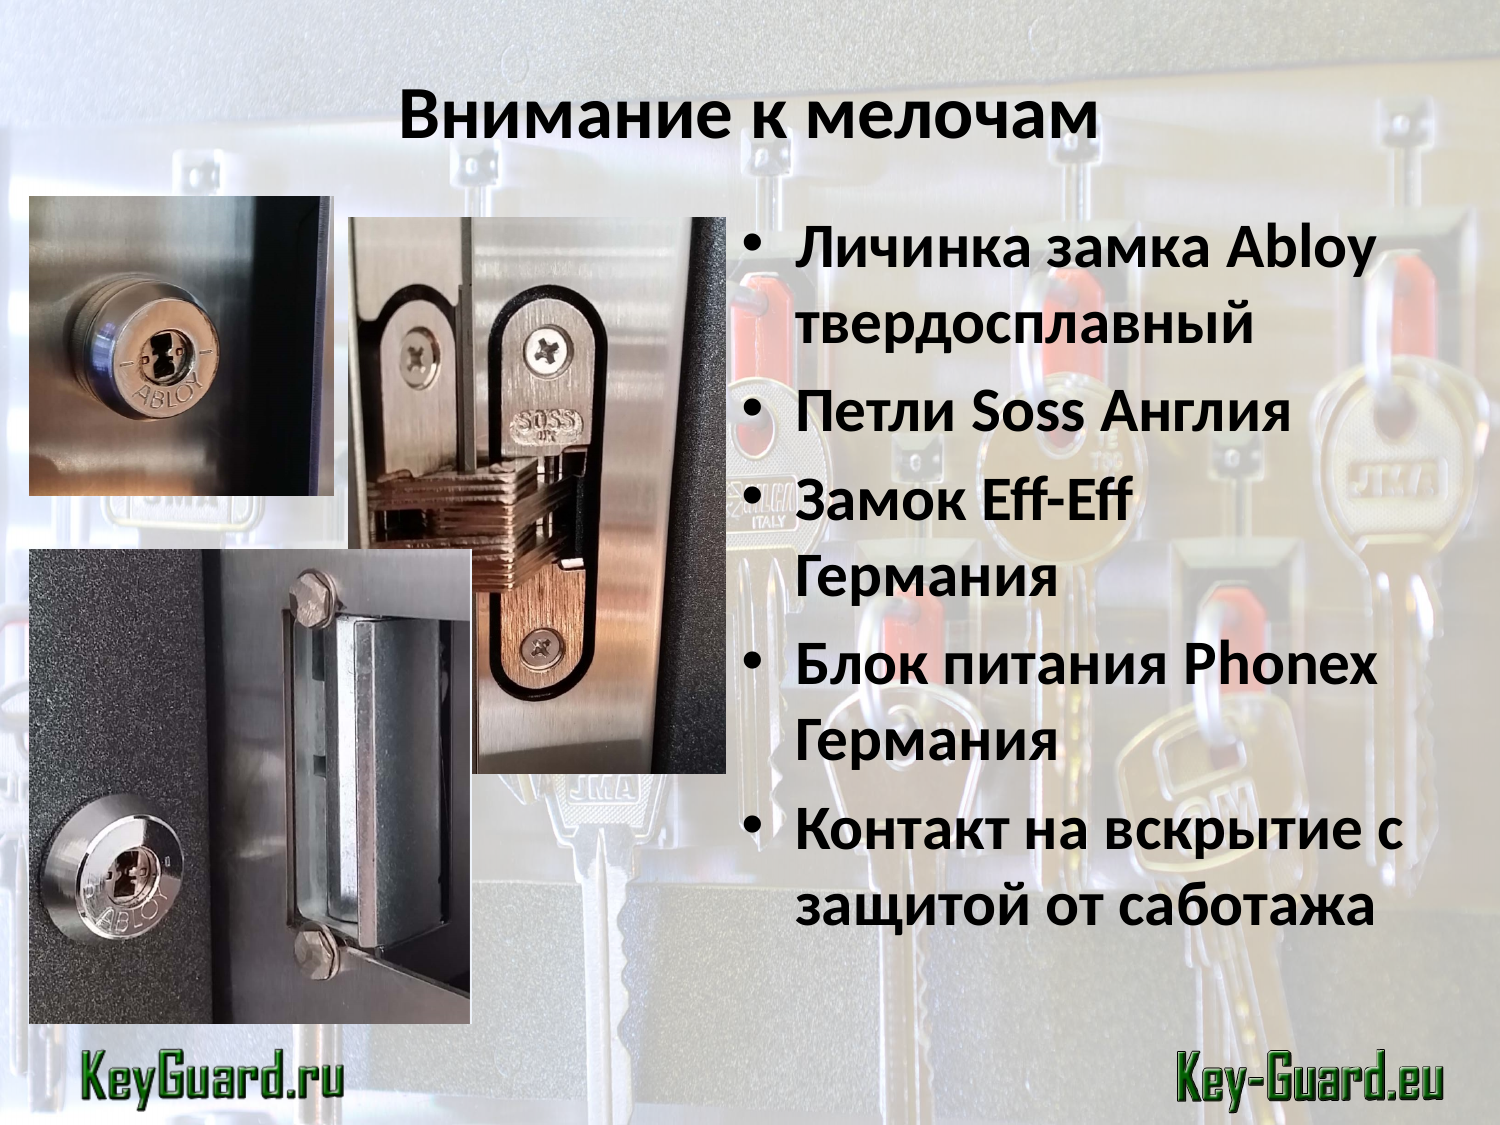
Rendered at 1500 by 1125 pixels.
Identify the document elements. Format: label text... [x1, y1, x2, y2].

picture [76, 1044, 349, 1117]
picture [29, 195, 334, 496]
list Личинка замка Abloy твердосплавный Петли Soss Англия Замок Eff-Eff Германия Блок питания Phonex Германия Контакт на вскрытие с защитой от саботажа [726, 196, 1425, 1047]
text_box Внимание к мелочам [74, 45, 1425, 173]
picture [29, 216, 727, 1025]
picture [1175, 1046, 1447, 1115]
